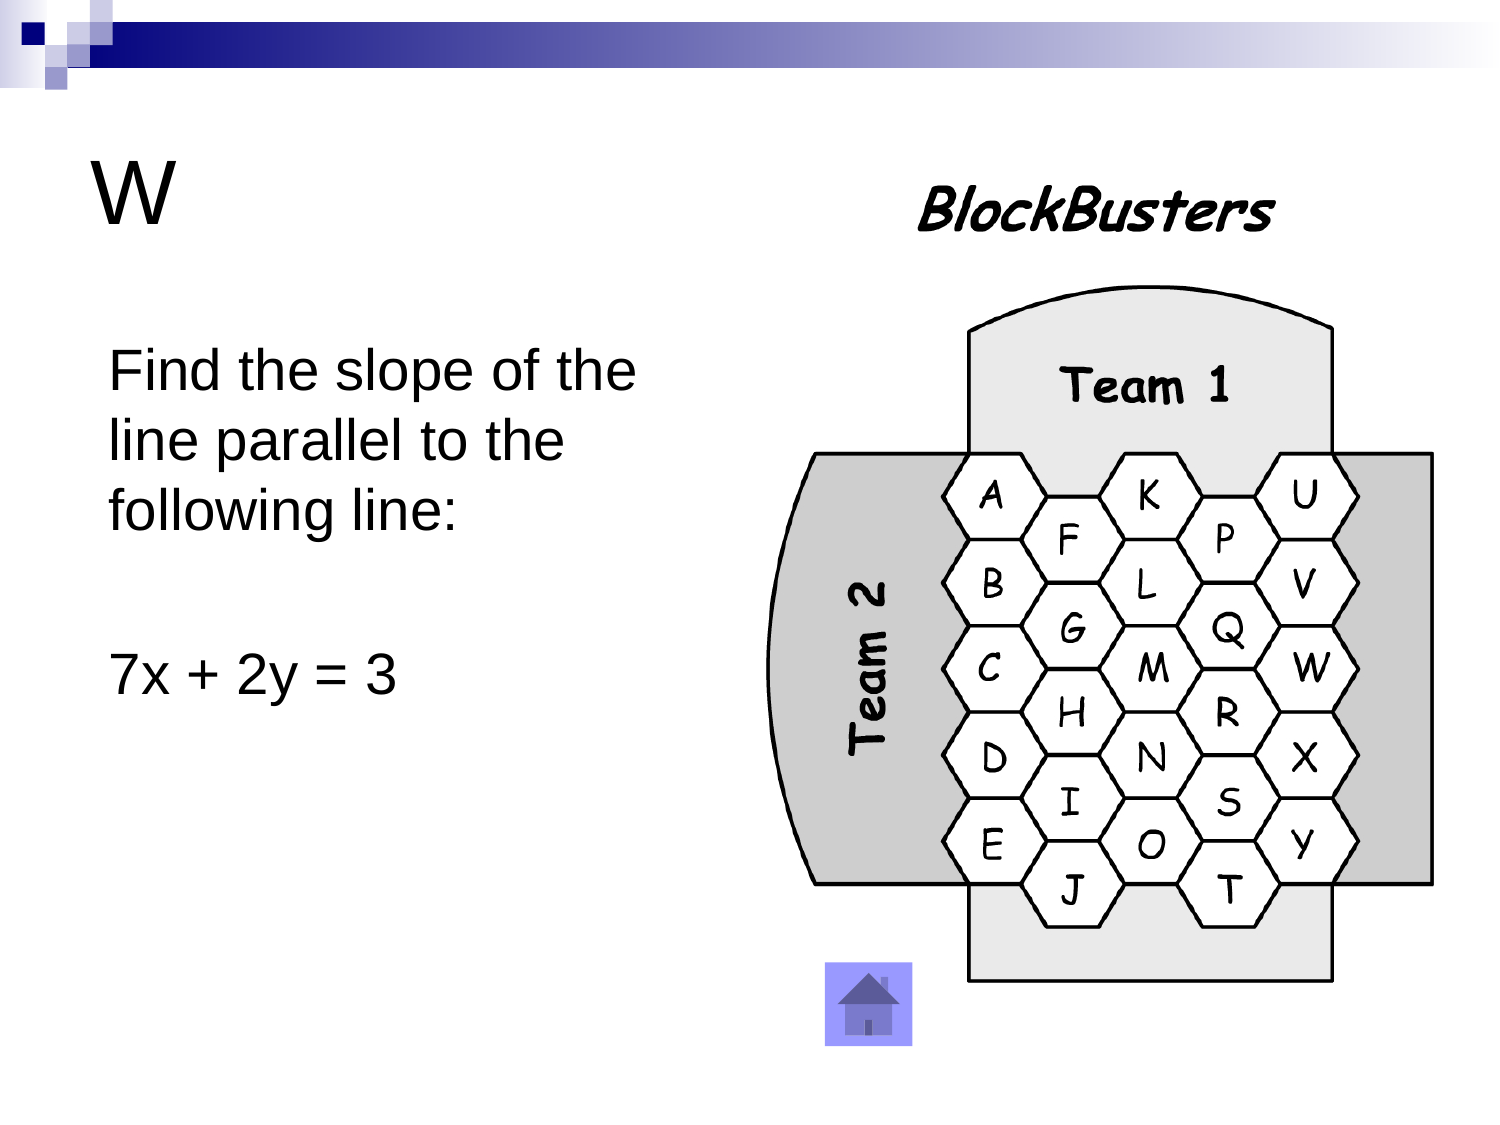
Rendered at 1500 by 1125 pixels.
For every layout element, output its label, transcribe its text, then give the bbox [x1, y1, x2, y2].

title W [74, 74, 1426, 301]
list Find the slope of the line parallel to the following line: 7x + 2y = 3 [37, 324, 738, 963]
picture [762, 162, 1441, 1037]
